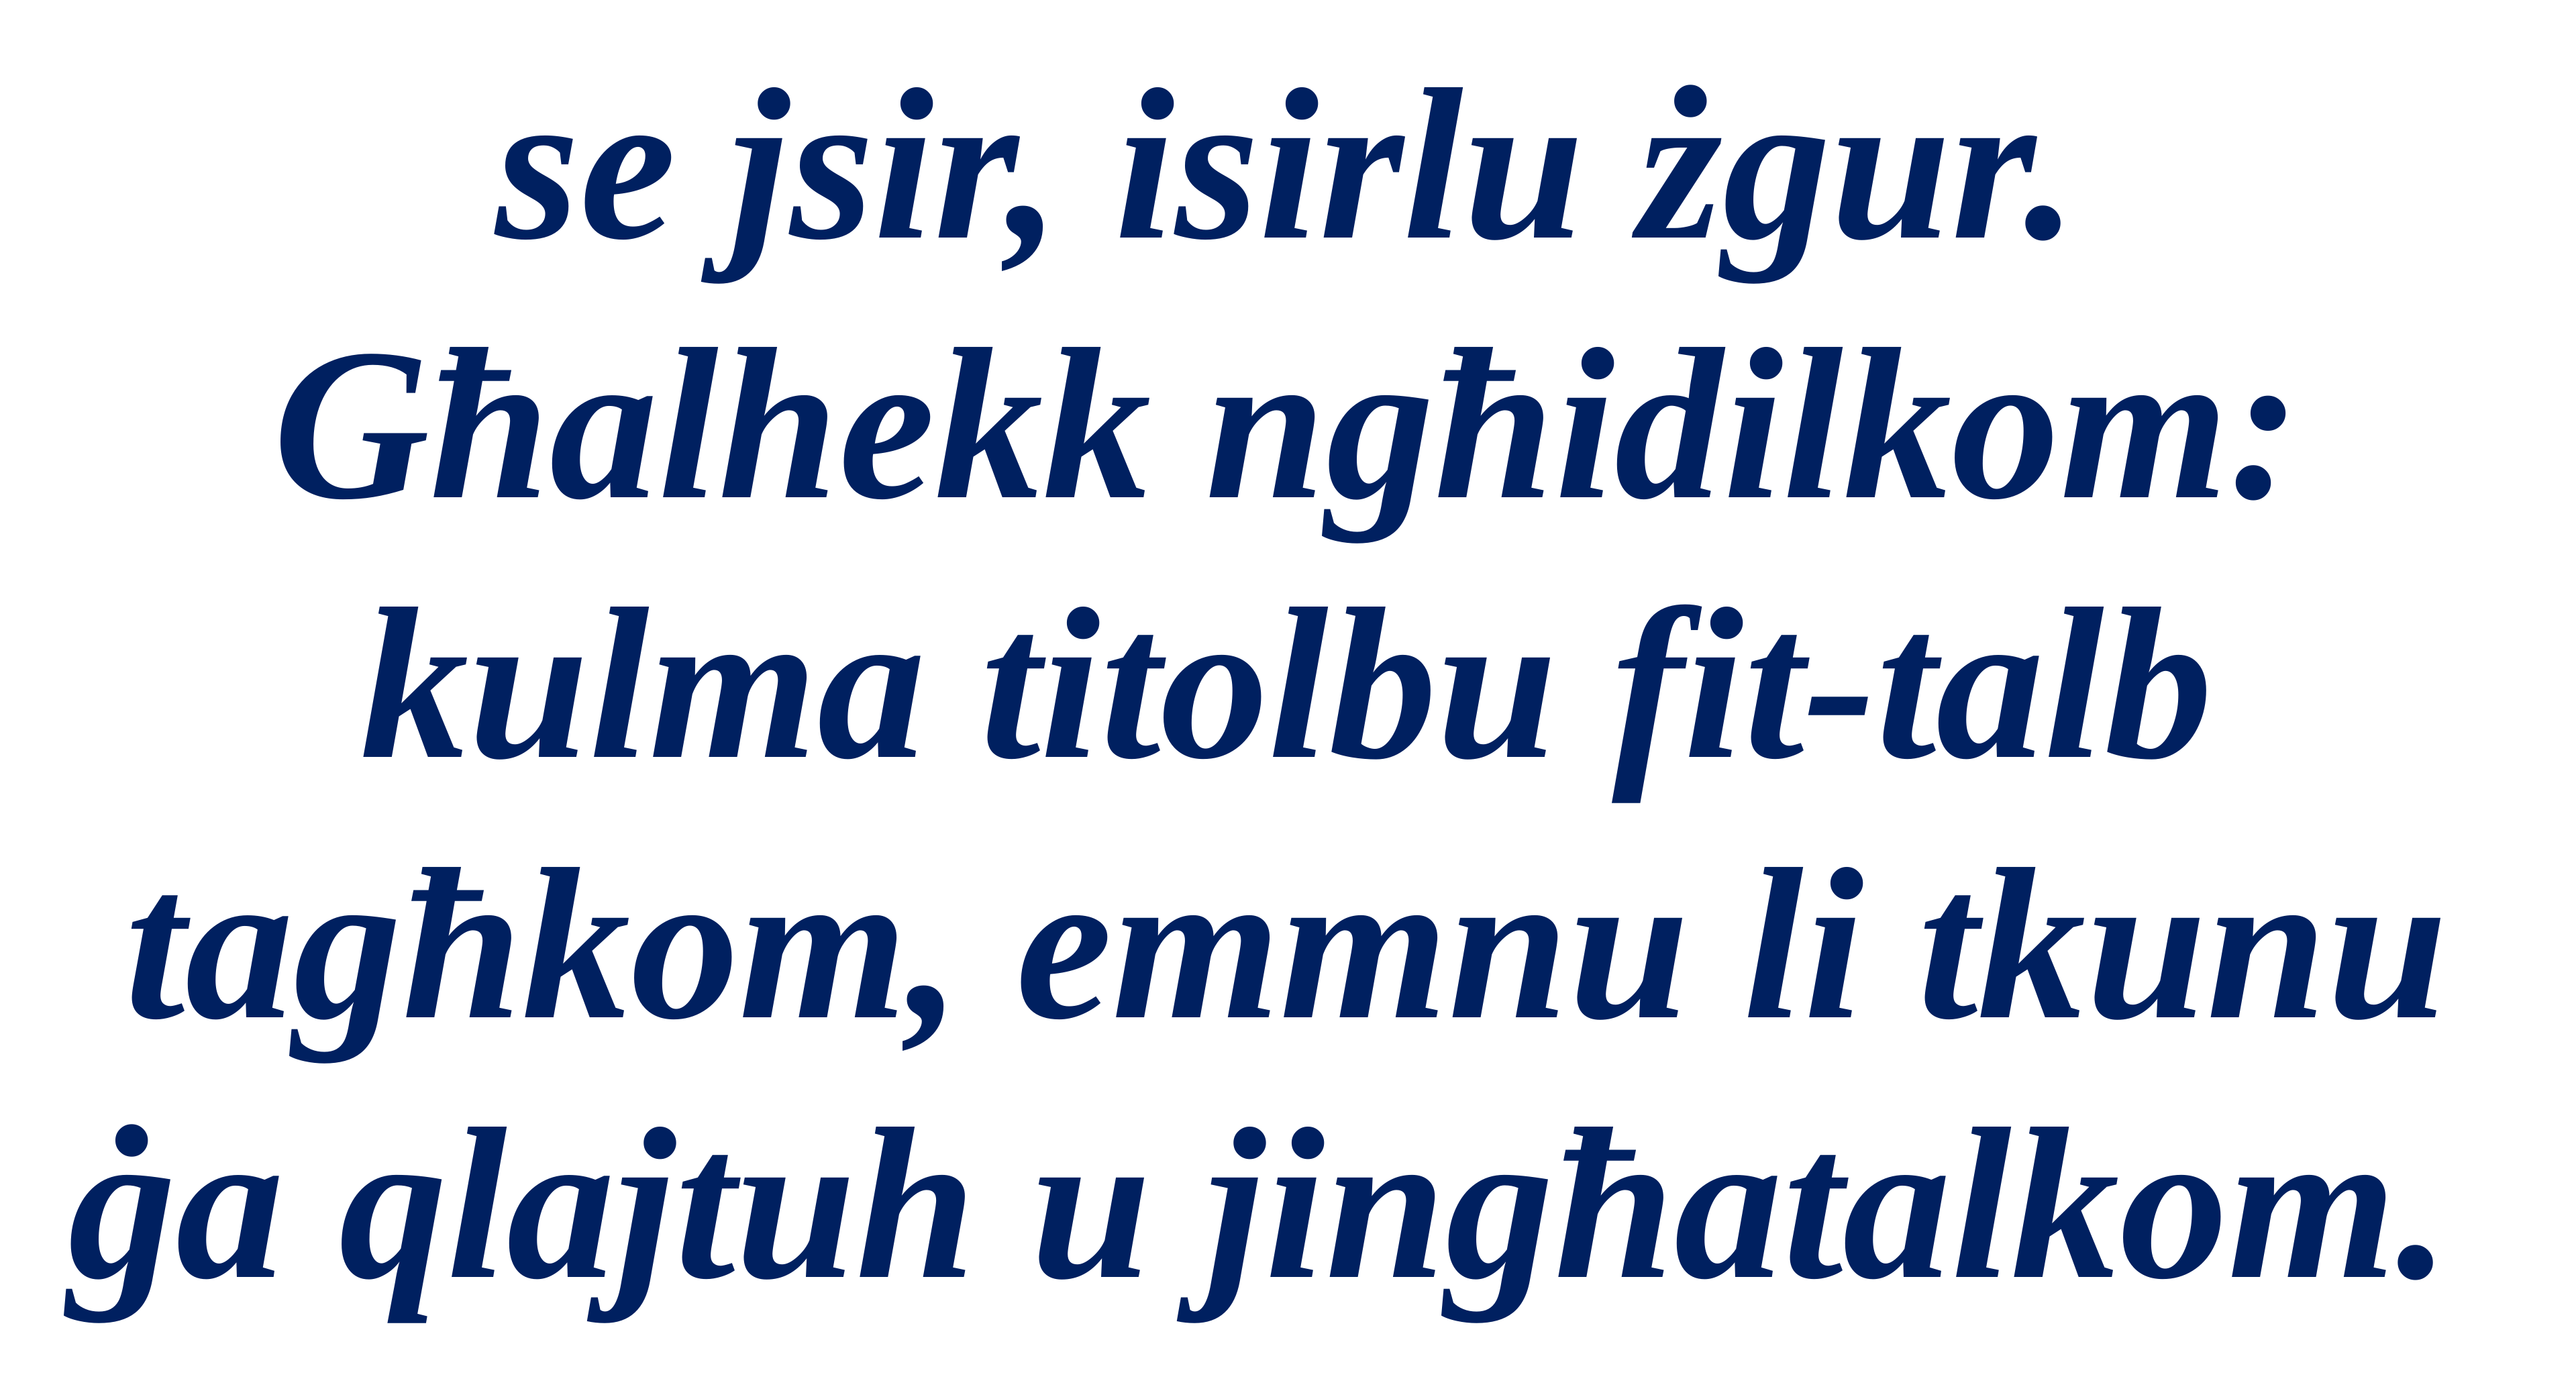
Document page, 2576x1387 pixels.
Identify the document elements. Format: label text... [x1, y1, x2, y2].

text_box se jsir, isirlu żgur. Għalhekk ngħidilkom: kulma titolbu fit-talb tagħkom, emmnu li tkunu ġa qlajtuh u jingħatalkom. [43, 9, 2532, 1333]
